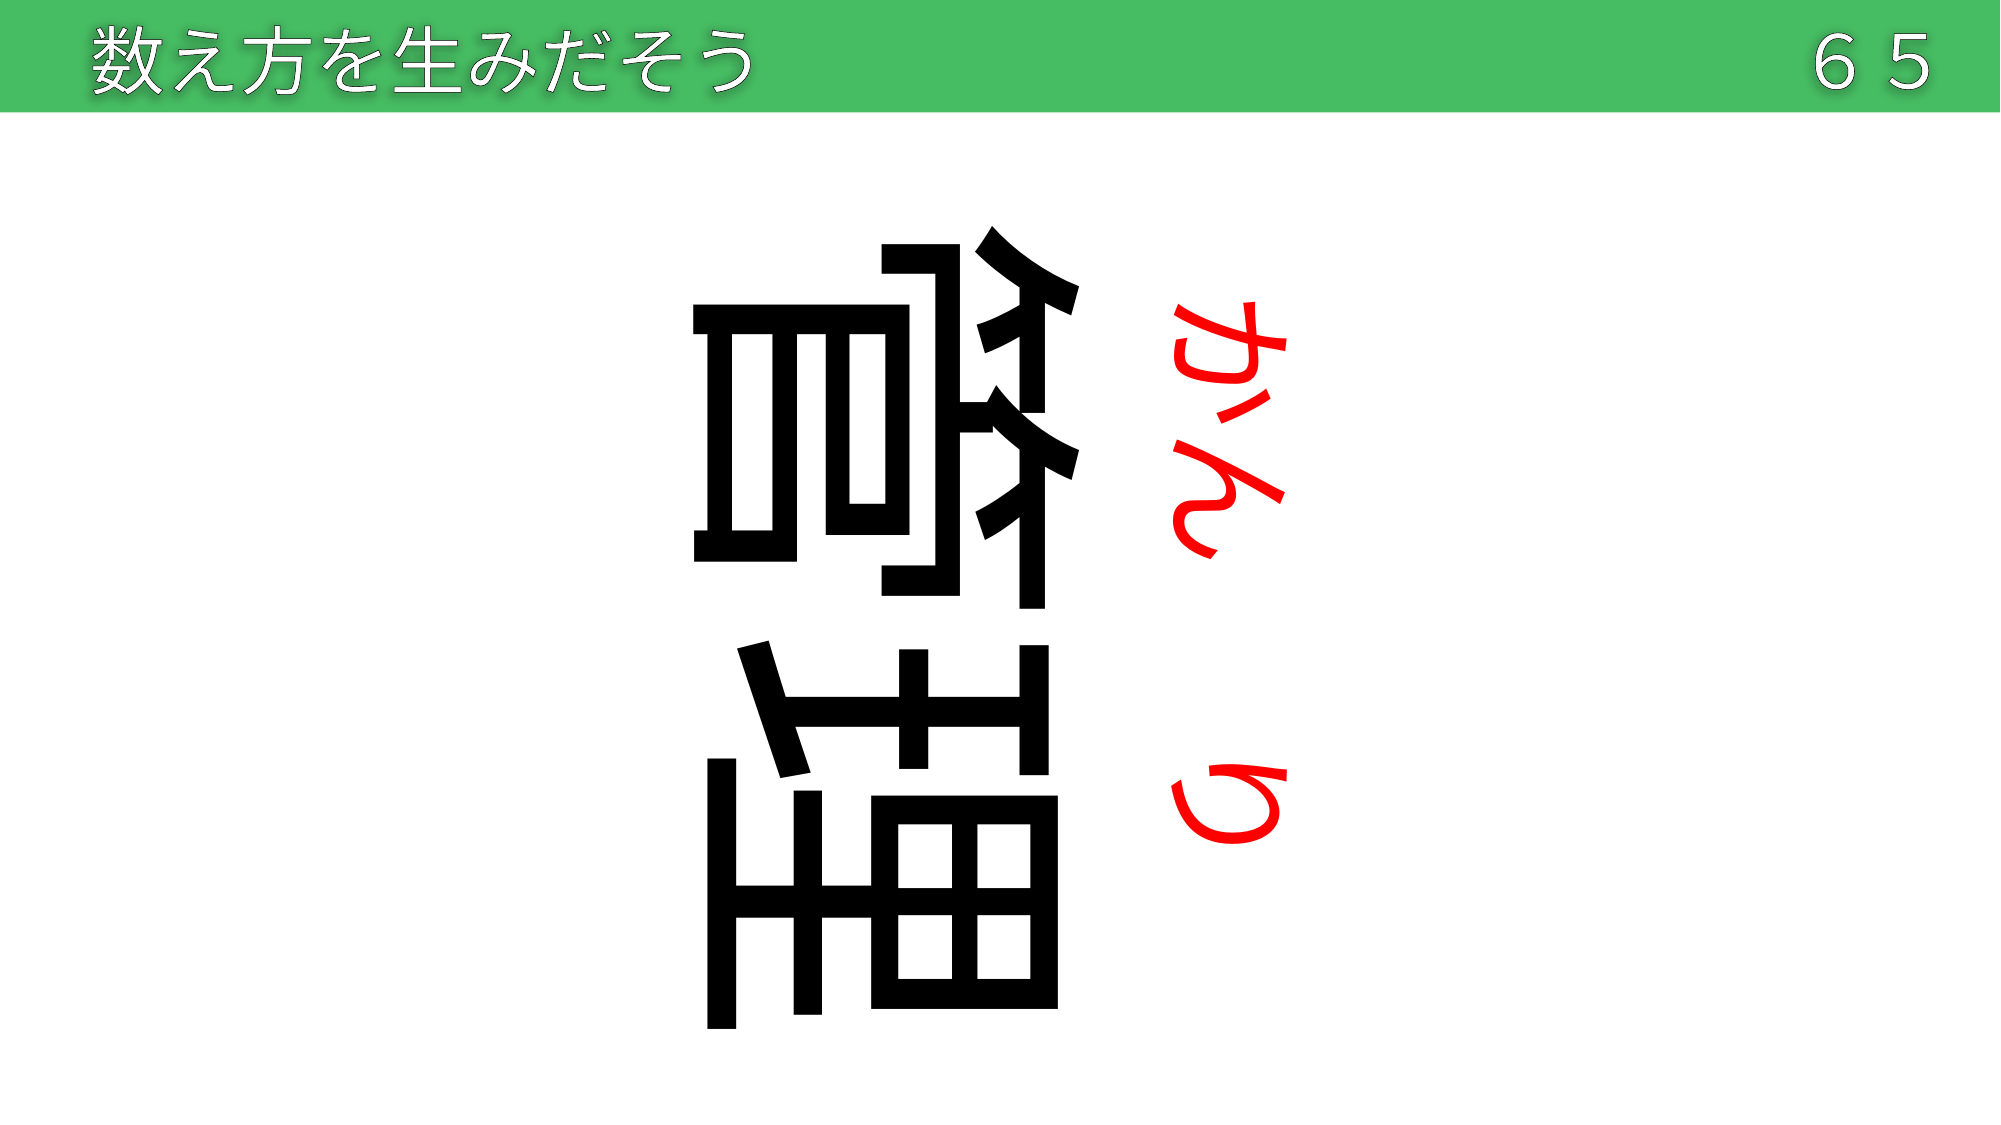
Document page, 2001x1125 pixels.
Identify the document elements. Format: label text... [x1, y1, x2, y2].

text_box ６５ [1782, 6, 1963, 112]
text_box かん り [1152, 277, 1323, 918]
text_box 数え方を生みだそう [75, 6, 1083, 112]
text_box 管理 [616, 195, 1152, 1125]
text_box [0, 0, 2000, 113]
